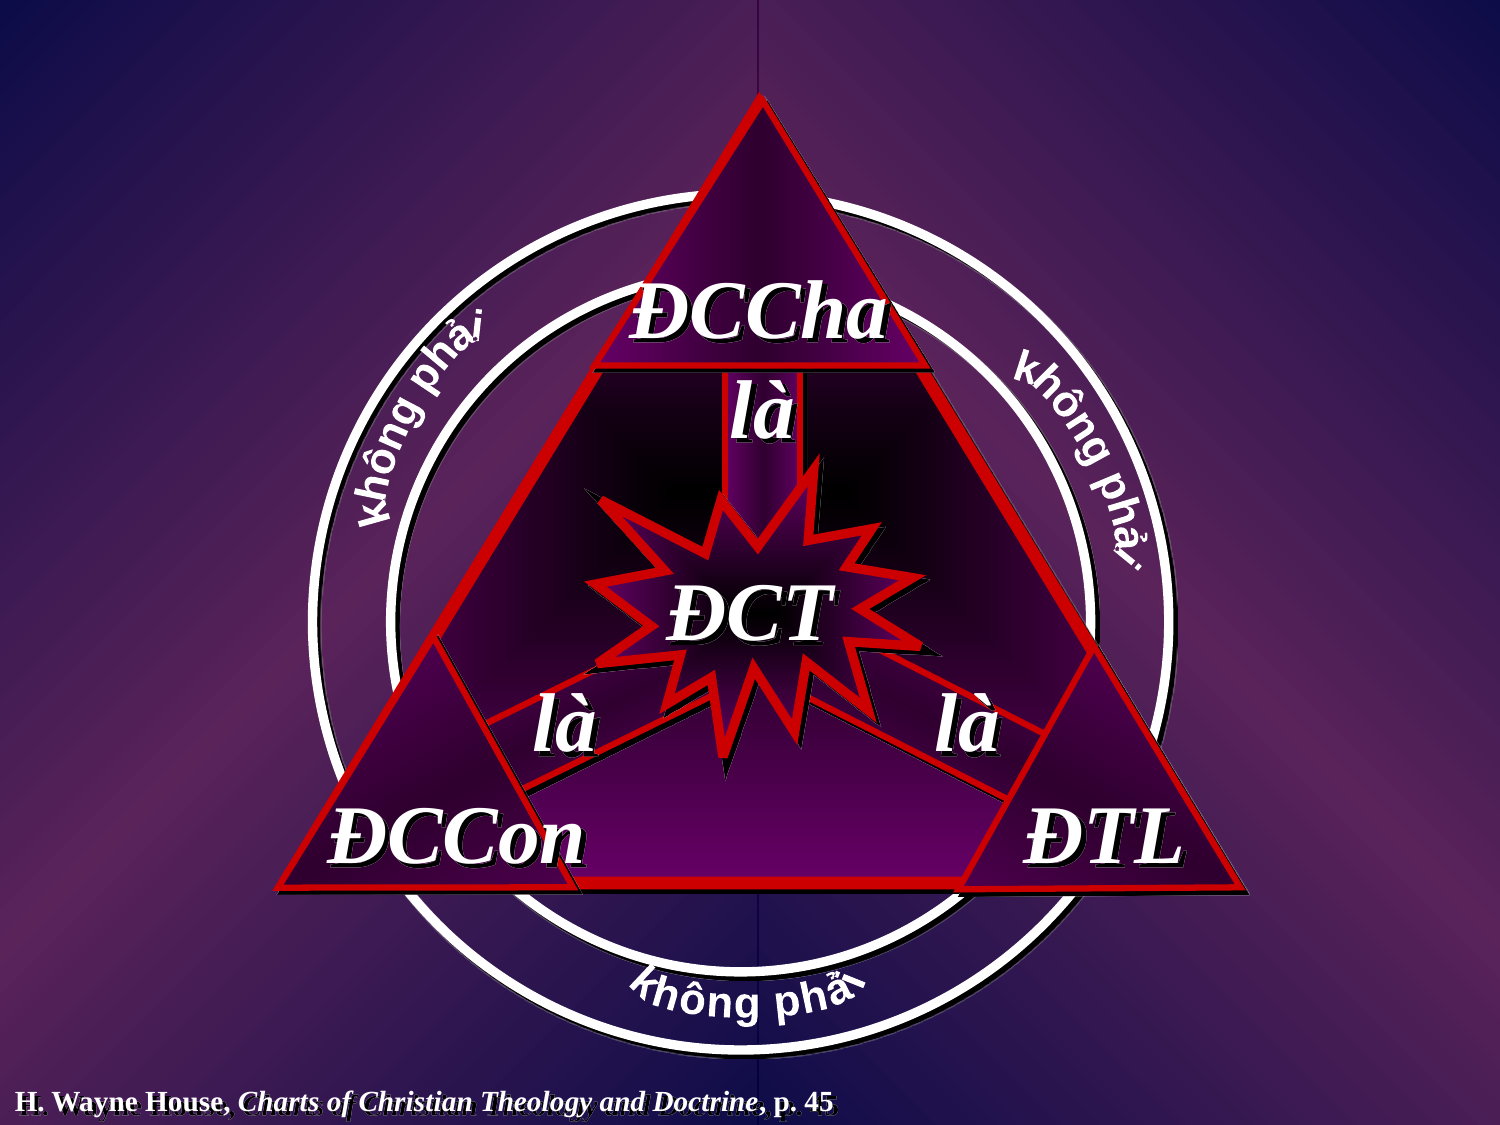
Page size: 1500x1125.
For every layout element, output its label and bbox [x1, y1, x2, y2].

text_box [595, 469, 921, 758]
text_box [312, 193, 1169, 1051]
text_box [0, 0, 1500, 1125]
